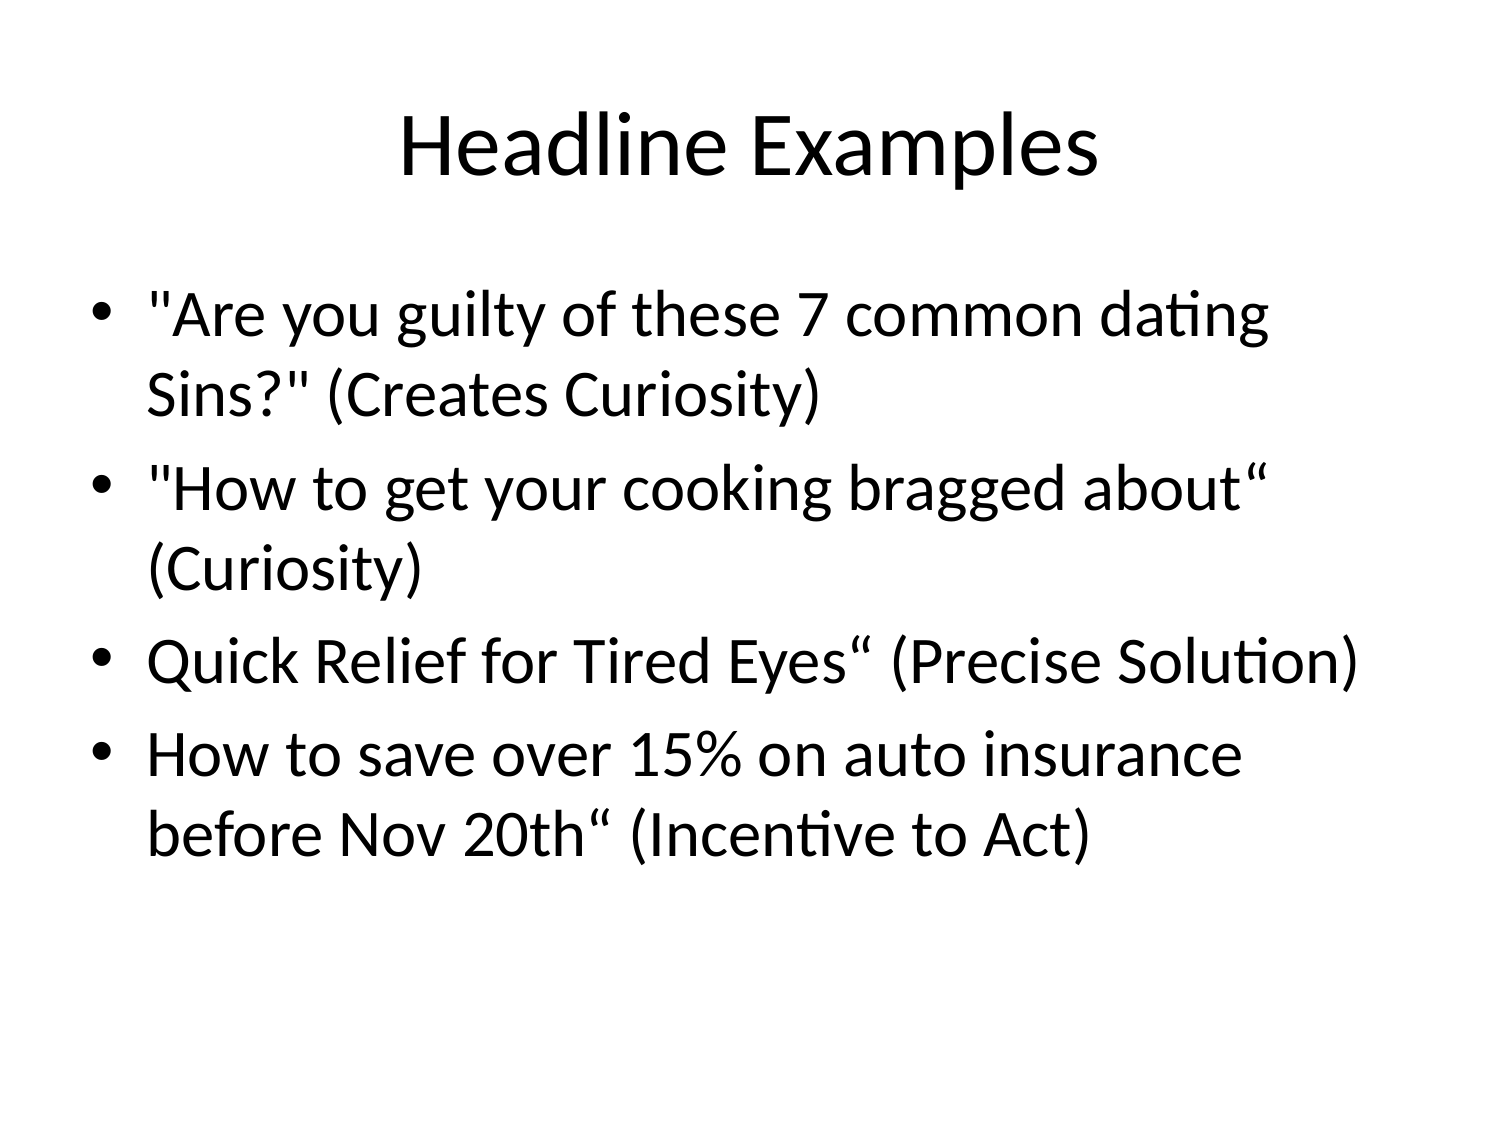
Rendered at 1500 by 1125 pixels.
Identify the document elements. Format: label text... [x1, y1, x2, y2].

title Headline Examples [75, 45, 1425, 233]
list "Are you guilty of these 7 common dating Sins?" (Creates Curiosity) "How to get your cooking bragged about“ (Curiosity) Quick Relief for Tired Eyes“ (Precise Solution) How to save over 15% on auto insurance before Nov 20th“ (Incentive to Act) [75, 262, 1425, 1005]
